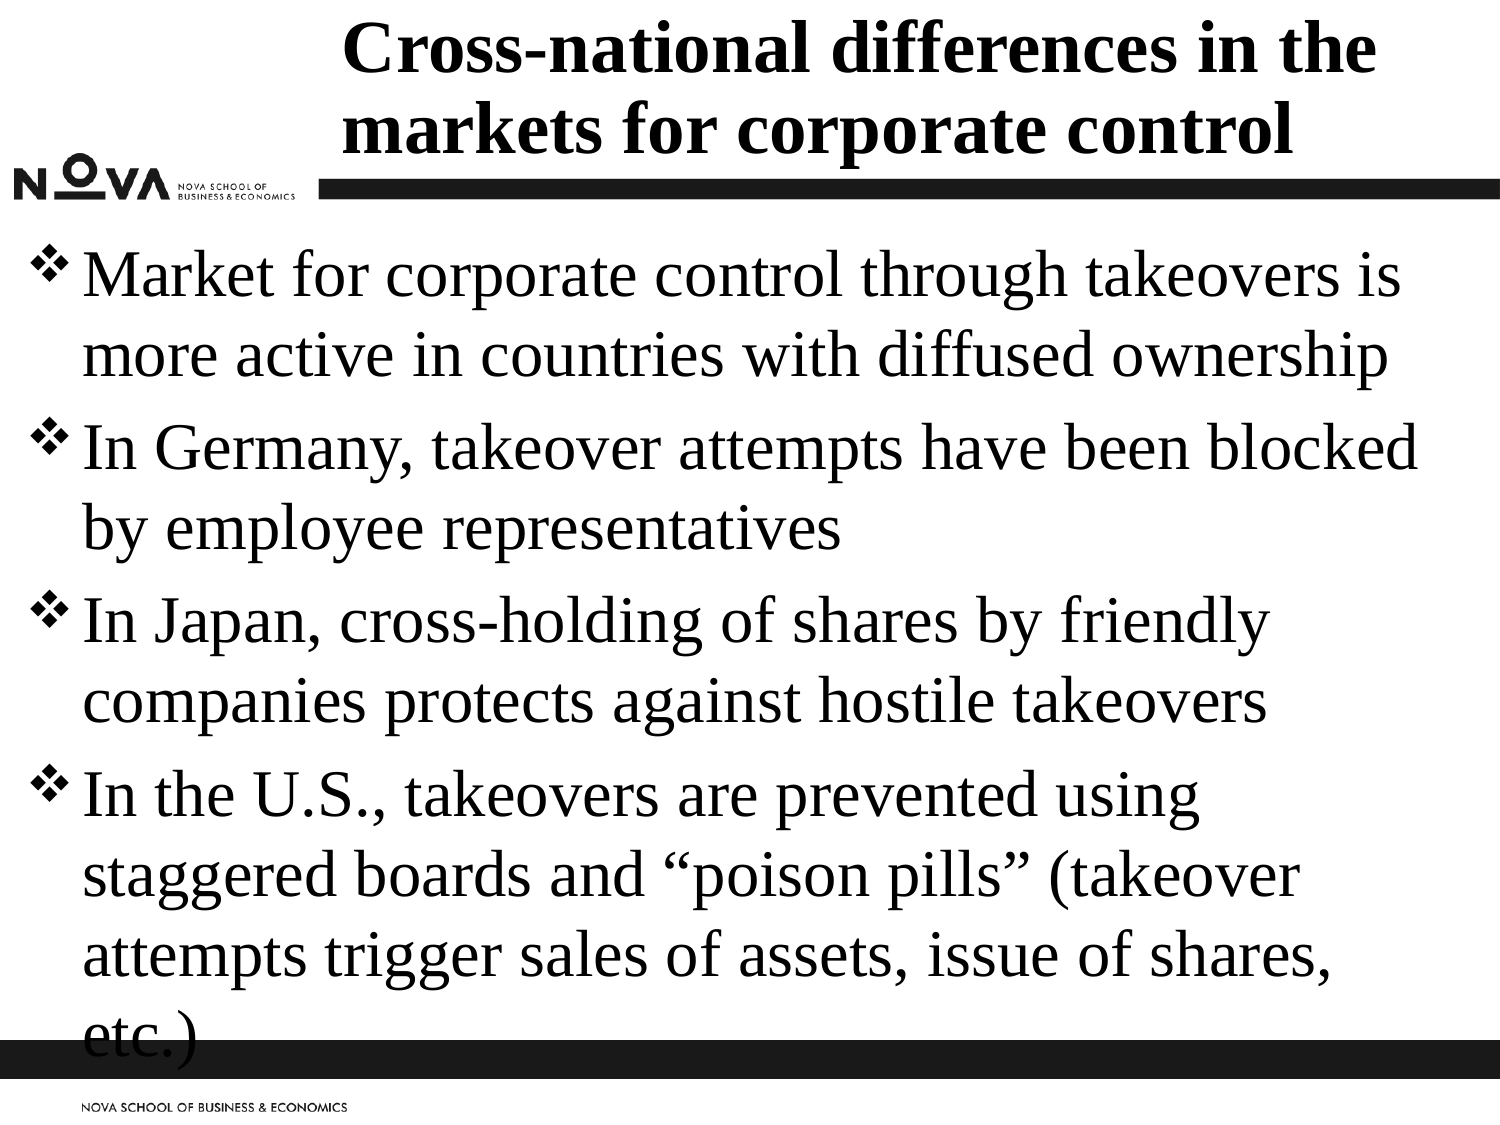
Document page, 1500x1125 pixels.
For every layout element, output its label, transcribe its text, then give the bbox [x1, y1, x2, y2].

picture [0, 1040, 1500, 1112]
list Market for corporate control through takeovers is more active in countries with diffused ownership In Germany, takeover attempts have been blocked by employee representatives In Japan, cross-holding of shares by friendly companies protects against hostile takeovers In the U.S., takeovers are prevented using staggered boards and “poison pills” (takeover attempts trigger sales of assets, issue of shares, etc.) [10, 222, 1484, 1020]
title Cross-national differences in the markets for corporate control [327, 0, 1450, 170]
picture [14, 153, 1500, 200]
